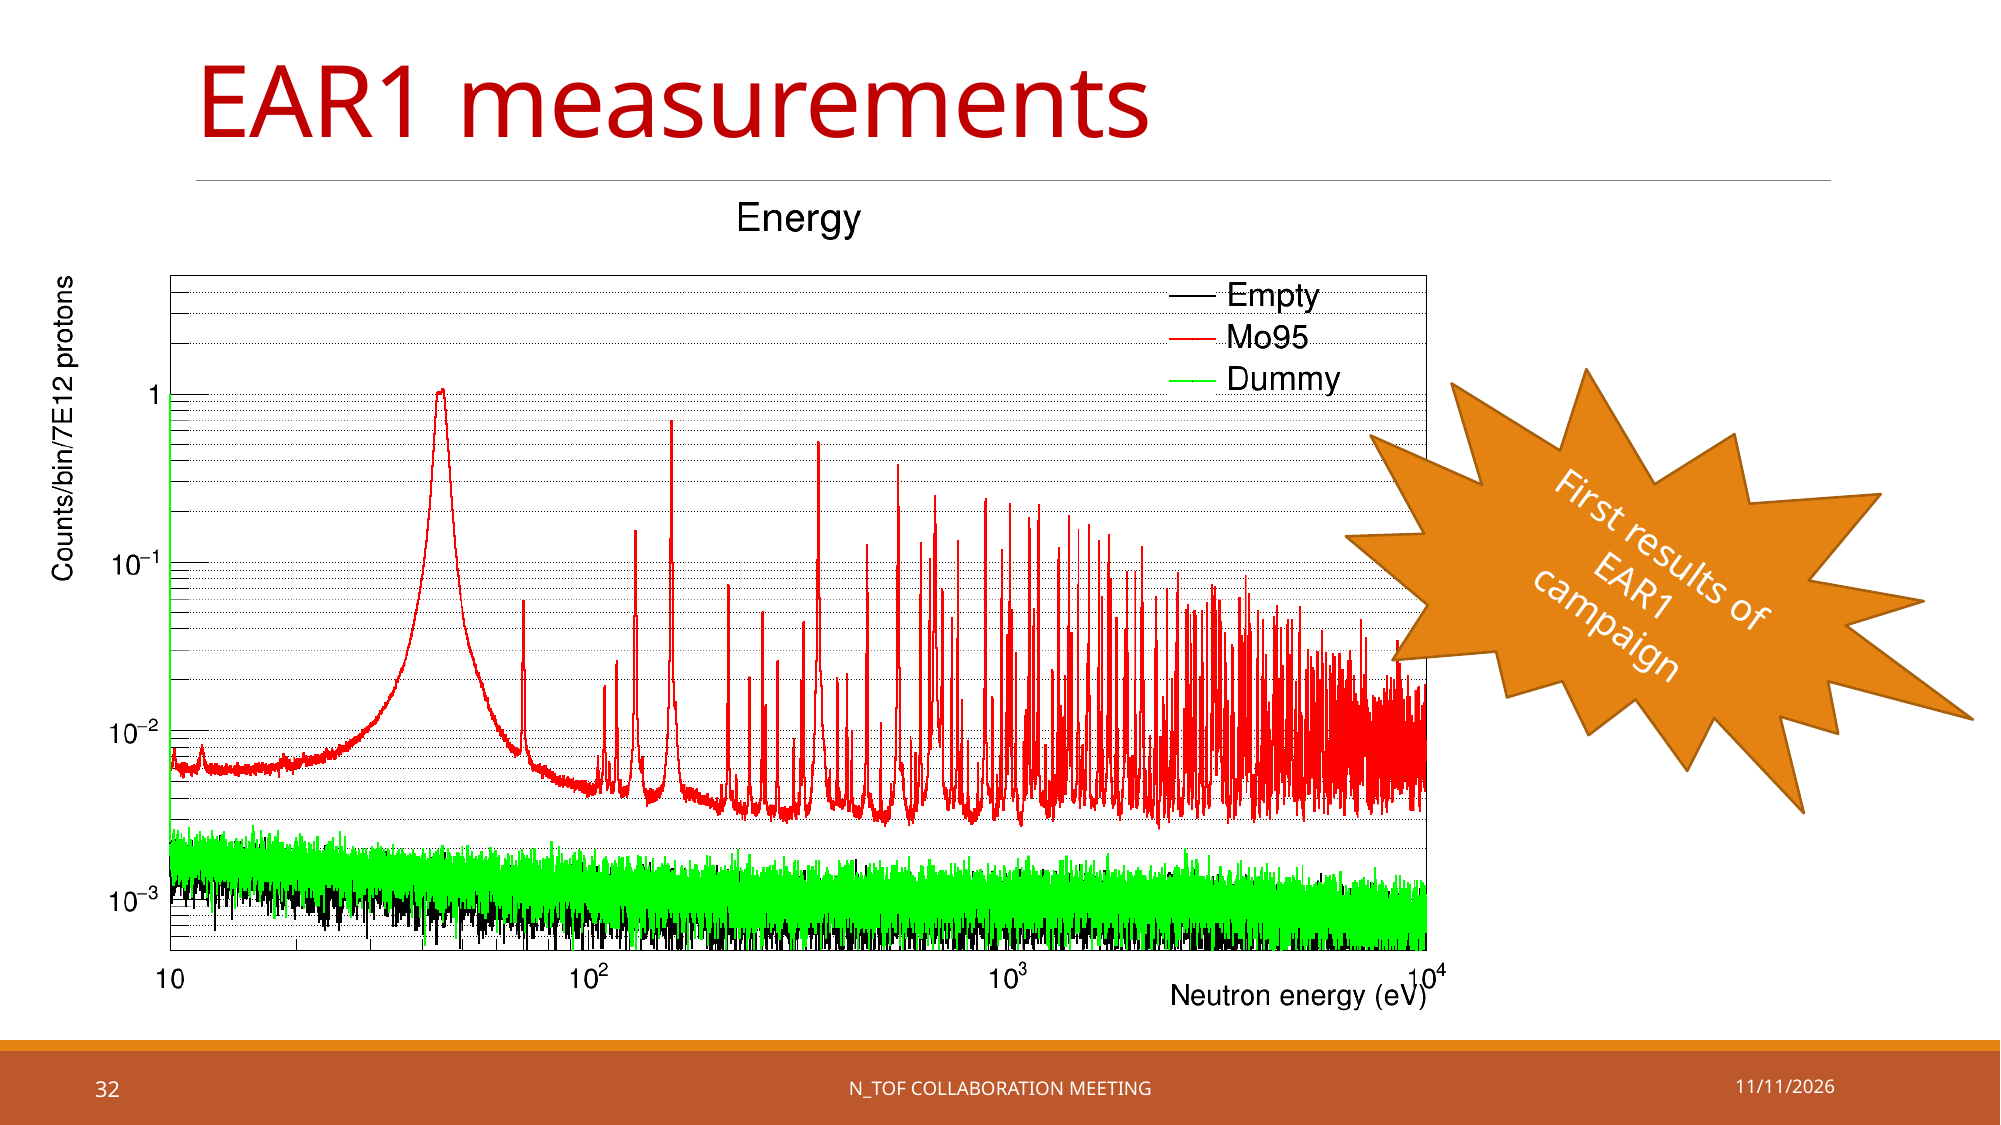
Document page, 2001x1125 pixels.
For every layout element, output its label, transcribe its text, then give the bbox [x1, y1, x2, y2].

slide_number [1582, 1057, 1988, 1118]
title EAR1 measurements [180, 36, 1830, 166]
footer n_TOF Collaboration Meeting [604, 1059, 1396, 1120]
picture [12, 191, 1583, 1035]
slide_number 32 [0, 1060, 216, 1120]
text_box First results of EAR1 campaign [1591, 374, 1975, 815]
